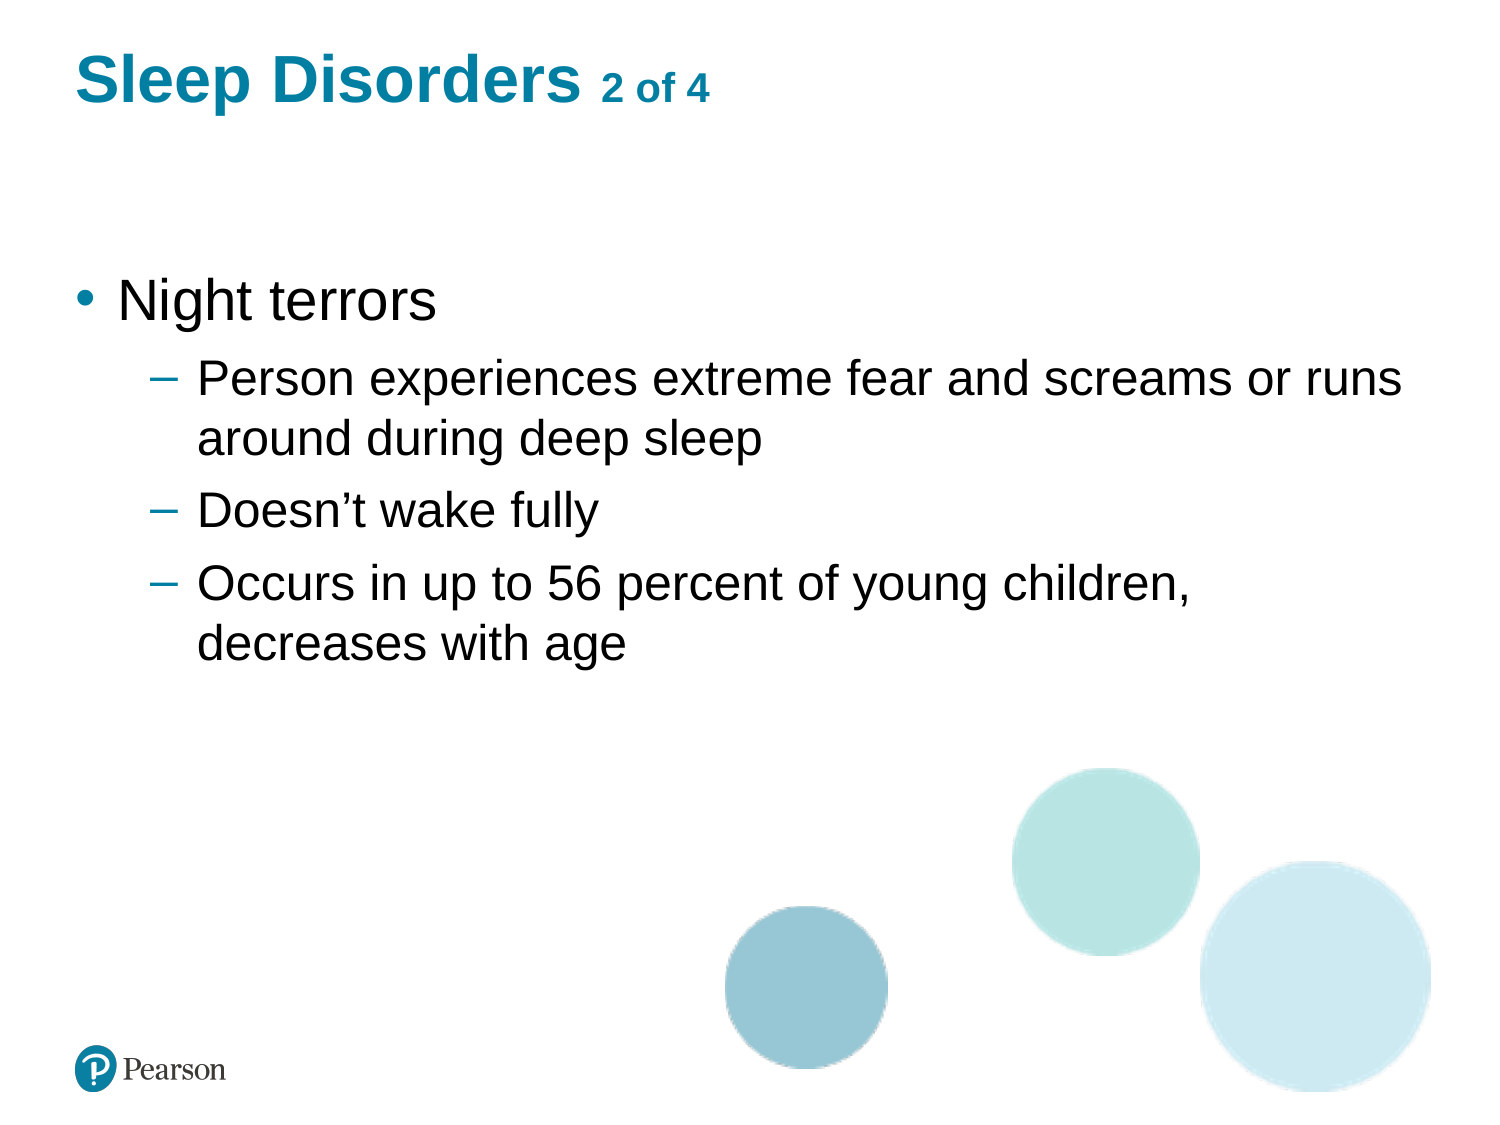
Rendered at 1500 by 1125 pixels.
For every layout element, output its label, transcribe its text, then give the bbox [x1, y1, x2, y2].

picture [75, 1045, 90, 1061]
picture [1200, 861, 1431, 1092]
list Night terrors Person experiences extreme fear and screams or runs around during deep sleep Doesn’t wake fully Occurs in up to 56 percent of young children, decreases with age [75, 262, 1425, 1005]
picture [725, 1005, 888, 1069]
picture [101, 1045, 226, 1092]
picture [75, 1078, 86, 1092]
title Sleep Disorders 2 of 4 [75, 35, 1425, 138]
picture [83, 1054, 109, 1079]
